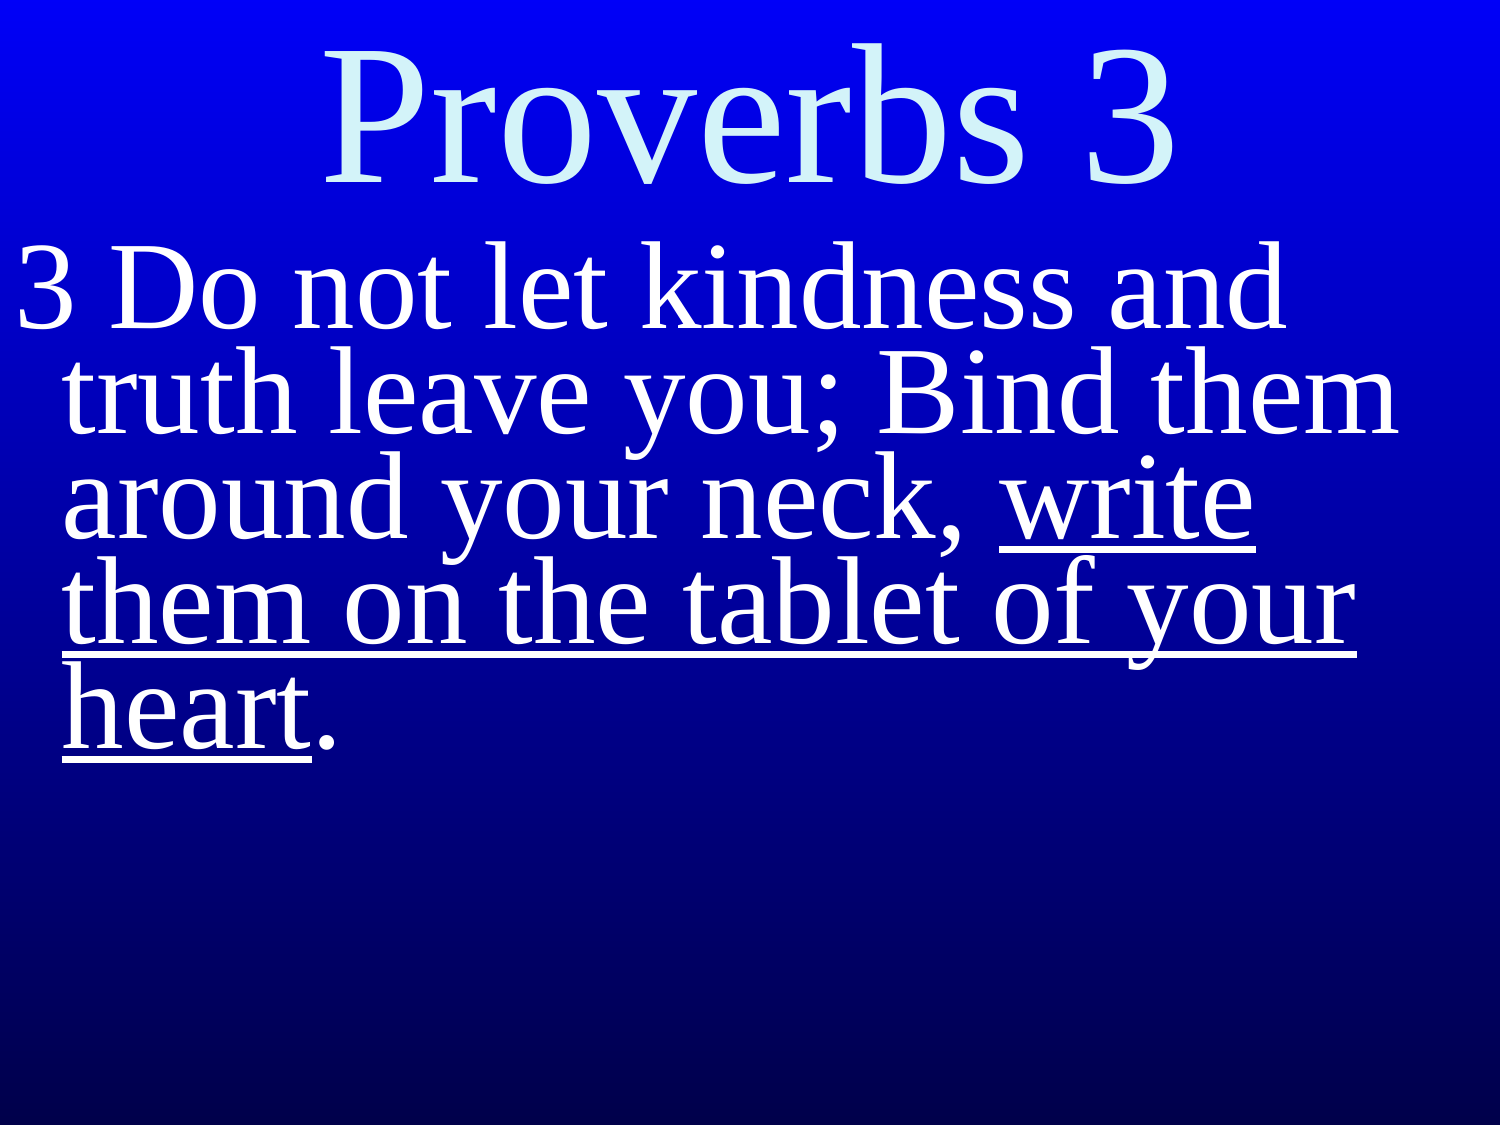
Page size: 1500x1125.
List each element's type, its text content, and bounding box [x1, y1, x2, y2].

title Proverbs 3 [0, 0, 1500, 251]
list 3 Do not let kindness and truth leave you; Bind them around your neck, write them on the tablet of your heart. [0, 251, 1500, 1038]
